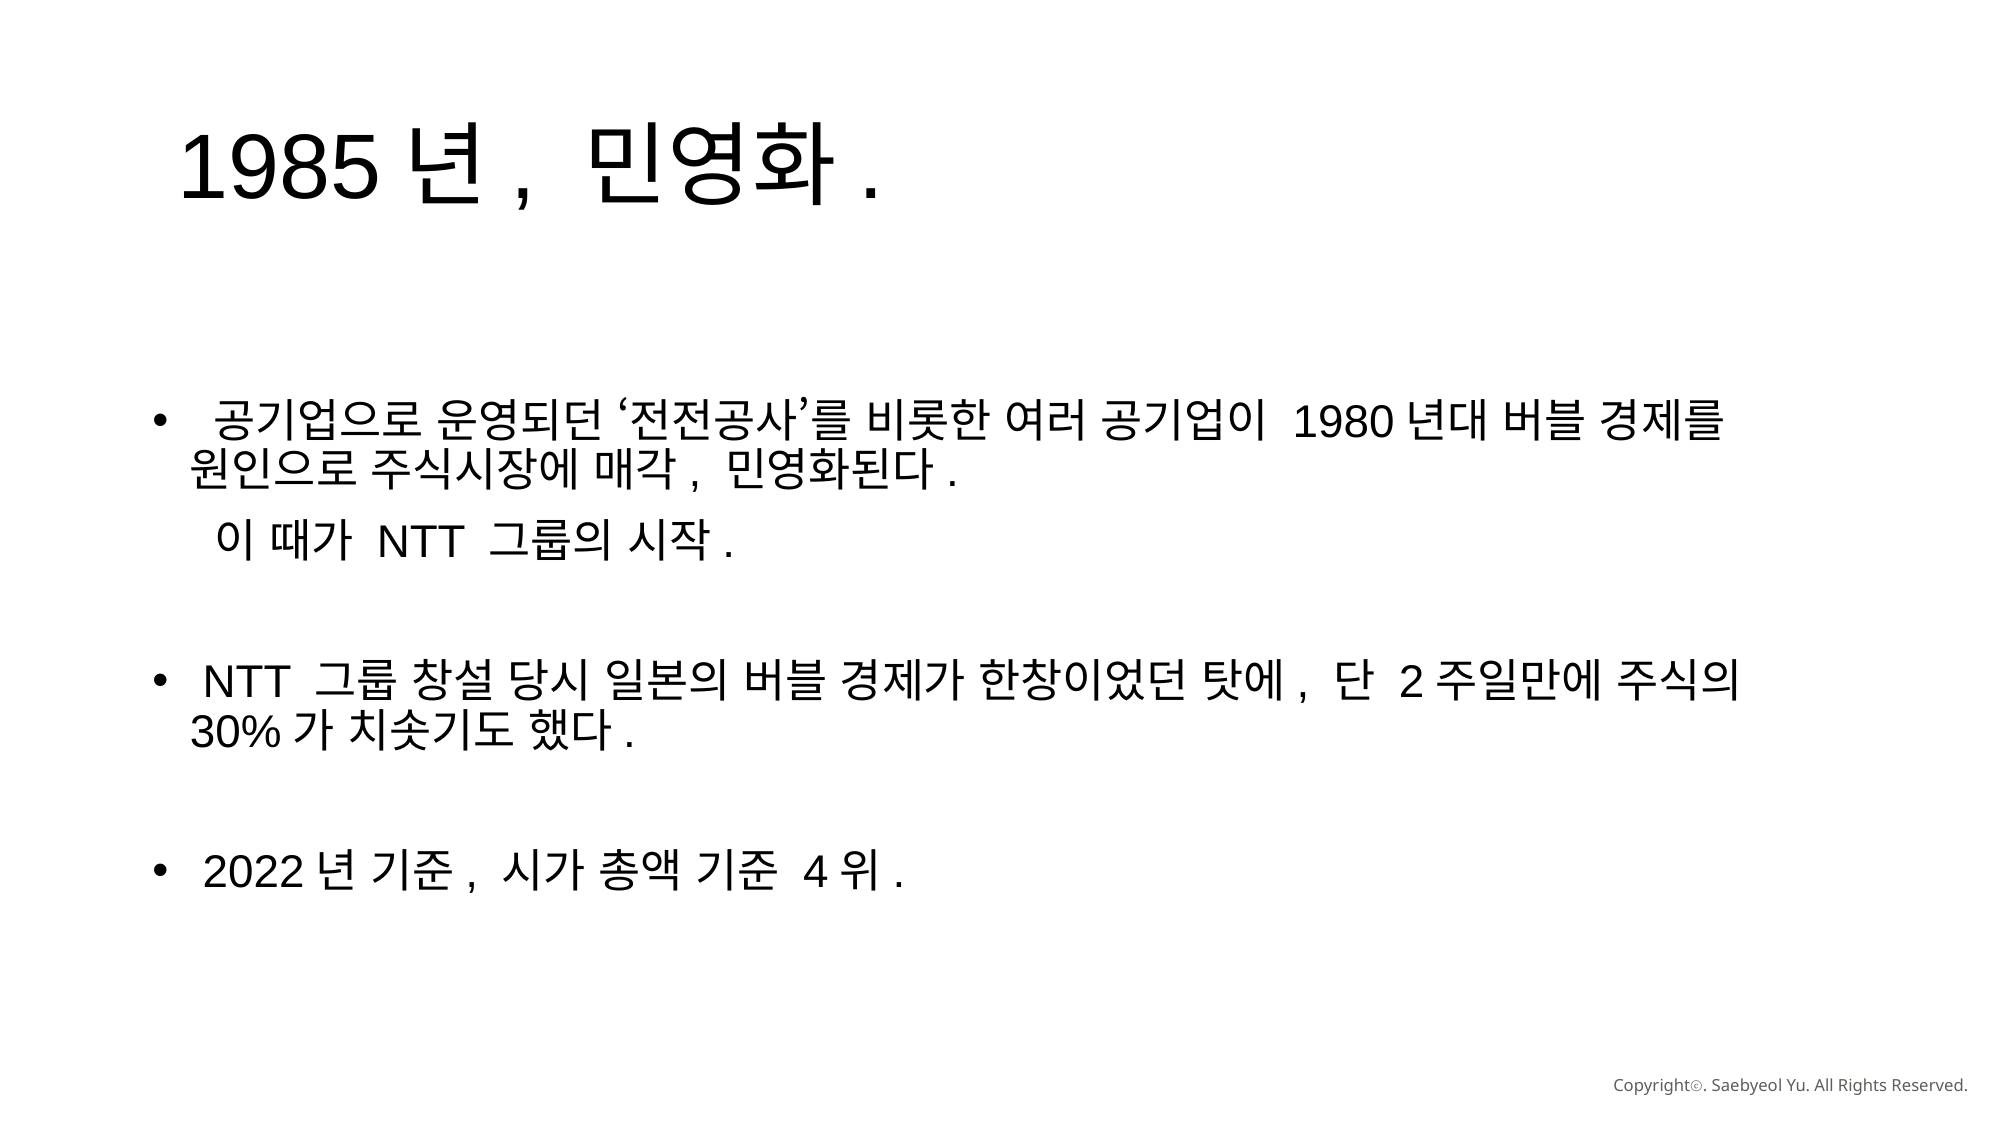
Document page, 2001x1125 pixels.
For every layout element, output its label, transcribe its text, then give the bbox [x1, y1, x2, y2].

title 1985년, 민영화. [137, 59, 1863, 278]
list 공기업으로 운영되던 ‘전전공사’를 비롯한 여러 공기업이 1980년대 버블 경제를 원인으로 주식시장에 매각, 민영화된다. 이 때가 NTT 그룹의 시작. NTT 그룹 창설 당시 일본의 버블 경제가 한창이었던 탓에, 단 2주일만에 주식의 30%가 치솟기도 했다. 2022년 기준, 시가 총액 기준 4위. [137, 299, 1863, 1014]
